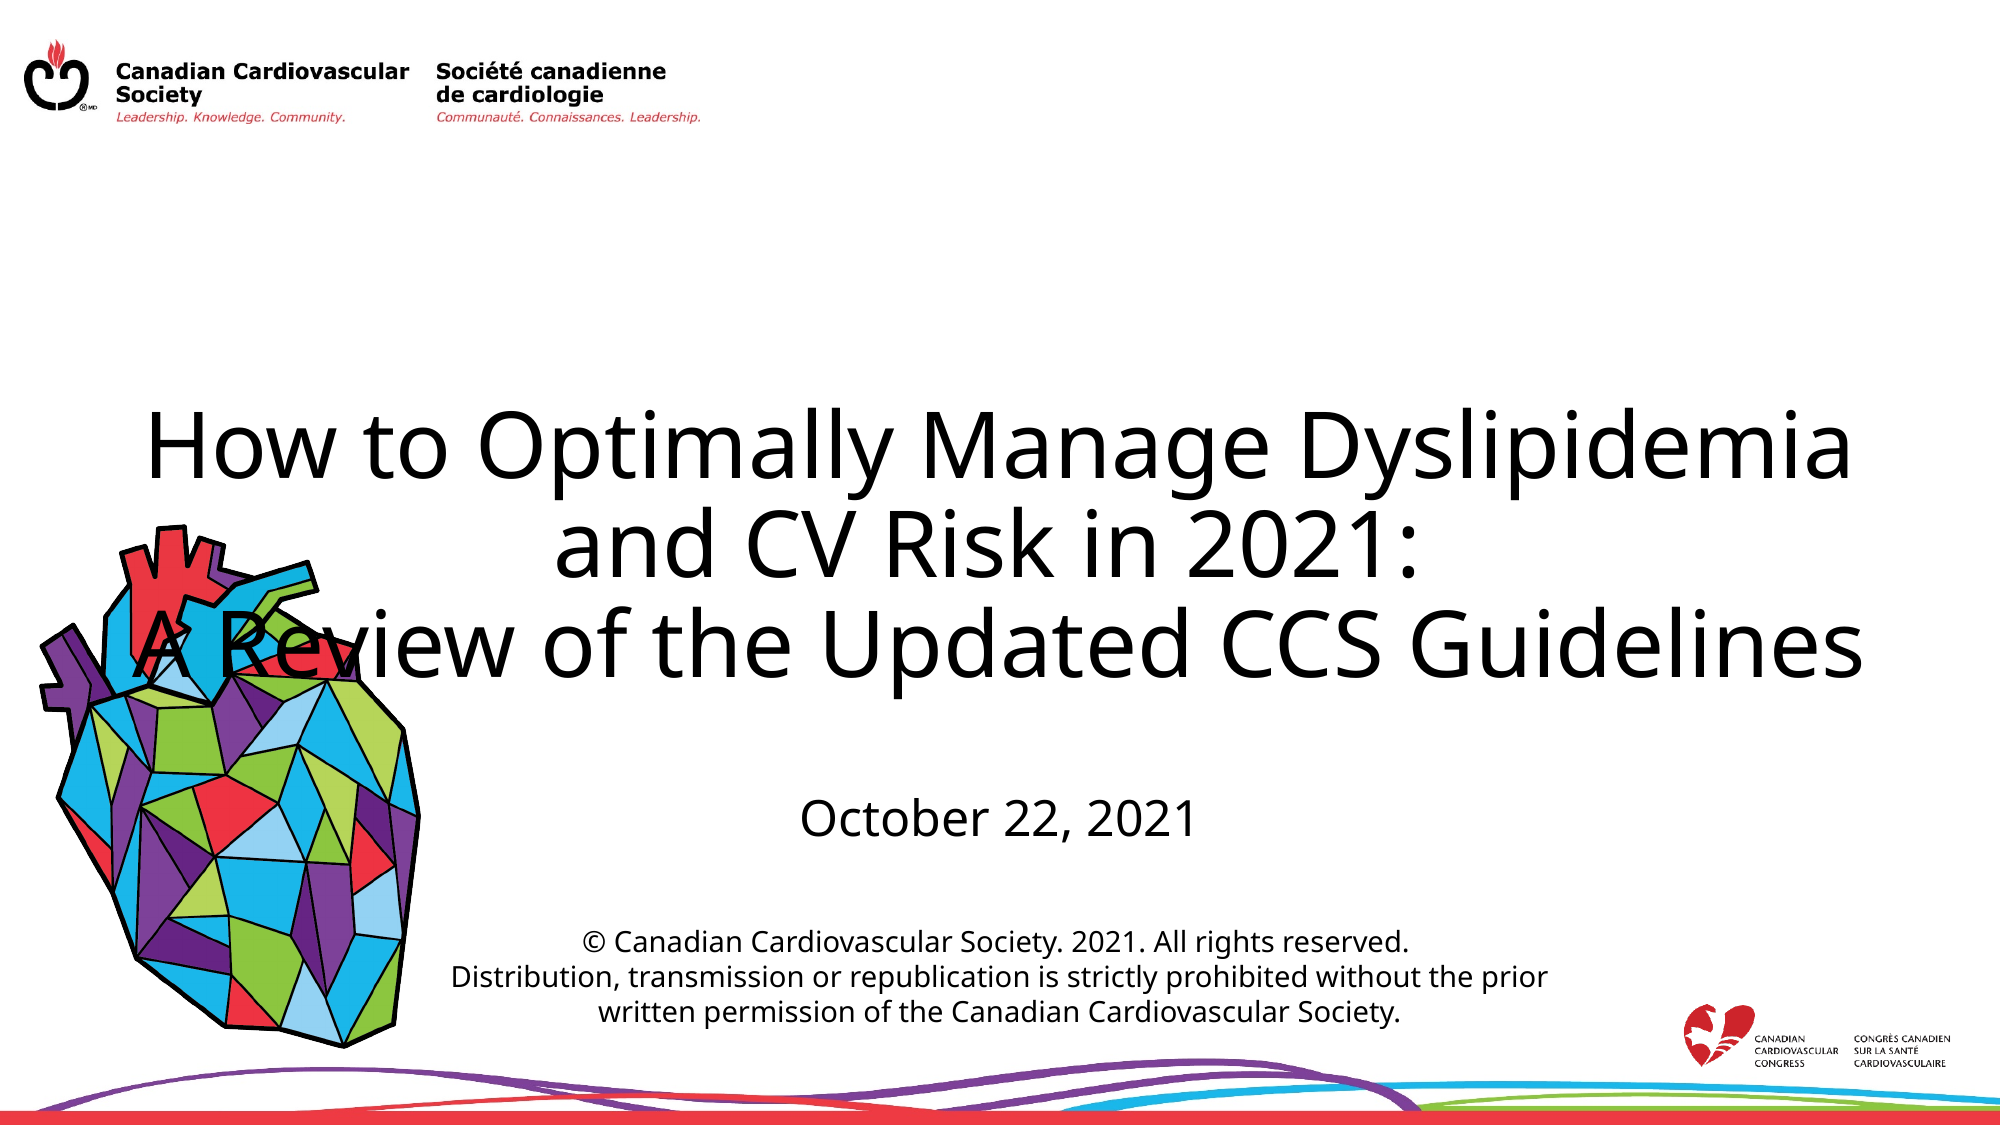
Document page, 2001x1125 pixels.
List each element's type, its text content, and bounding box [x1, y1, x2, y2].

text_box © Canadian Cardiovascular Society. 2021. All rights reserved. Distribution, transmission or republication is strictly prohibited without the prior written permission of the Canadian Cardiovascular Society. [403, 916, 1597, 1036]
picture [0, 980, 2000, 1125]
picture [24, 39, 700, 124]
picture [39, 524, 421, 1049]
subtitle October 22, 2021 [249, 705, 1750, 977]
title How to Optimally Manage Dyslipidemia and CV Risk in 2021: A Review of the Updated CCS Guidelines [113, 313, 1887, 706]
